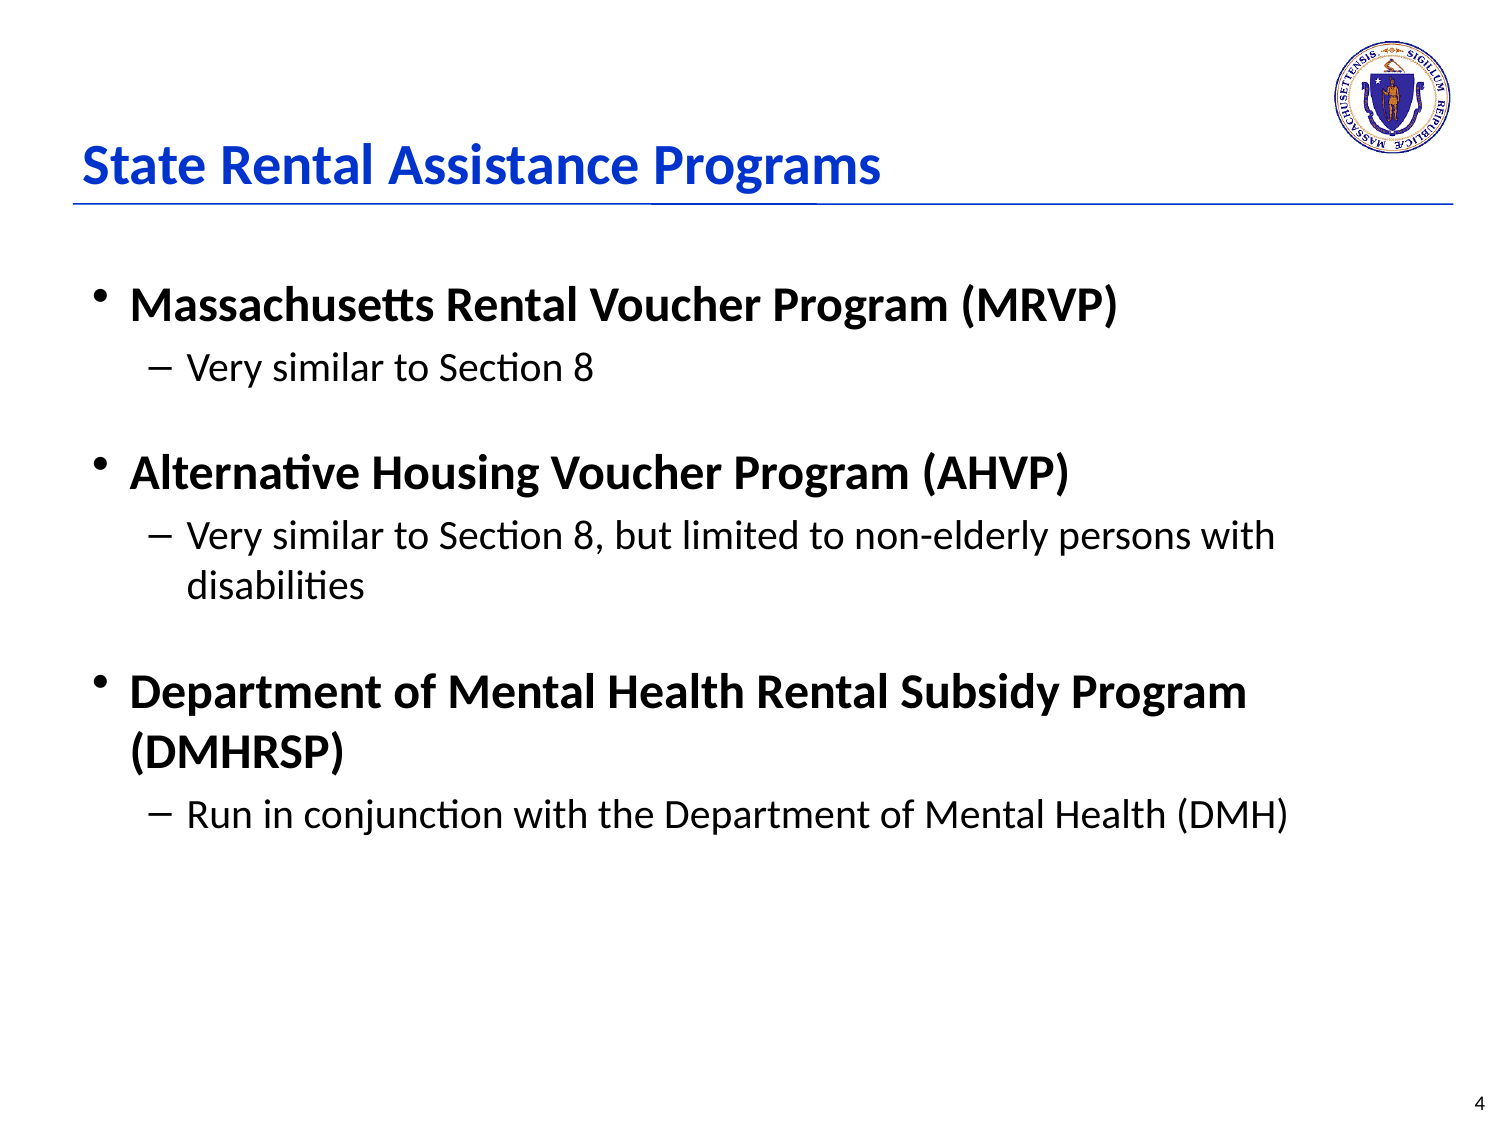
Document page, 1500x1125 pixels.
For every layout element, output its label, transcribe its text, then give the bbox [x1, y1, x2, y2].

title State Rental Assistance Programs [67, 7, 1337, 205]
picture [1337, 35, 1457, 158]
slide_number 4 [1182, 1081, 1500, 1125]
list Massachusetts Rental Voucher Program (MRVP) Very similar to Section 8 Alternative Housing Voucher Program (AHVP) Very similar to Section 8, but limited to non-elderly persons with disabilities Department of Mental Health Rental Subsidy Program (DMHRSP) Run in conjunction with the Department of Mental Health (DMH) [77, 263, 1409, 1038]
